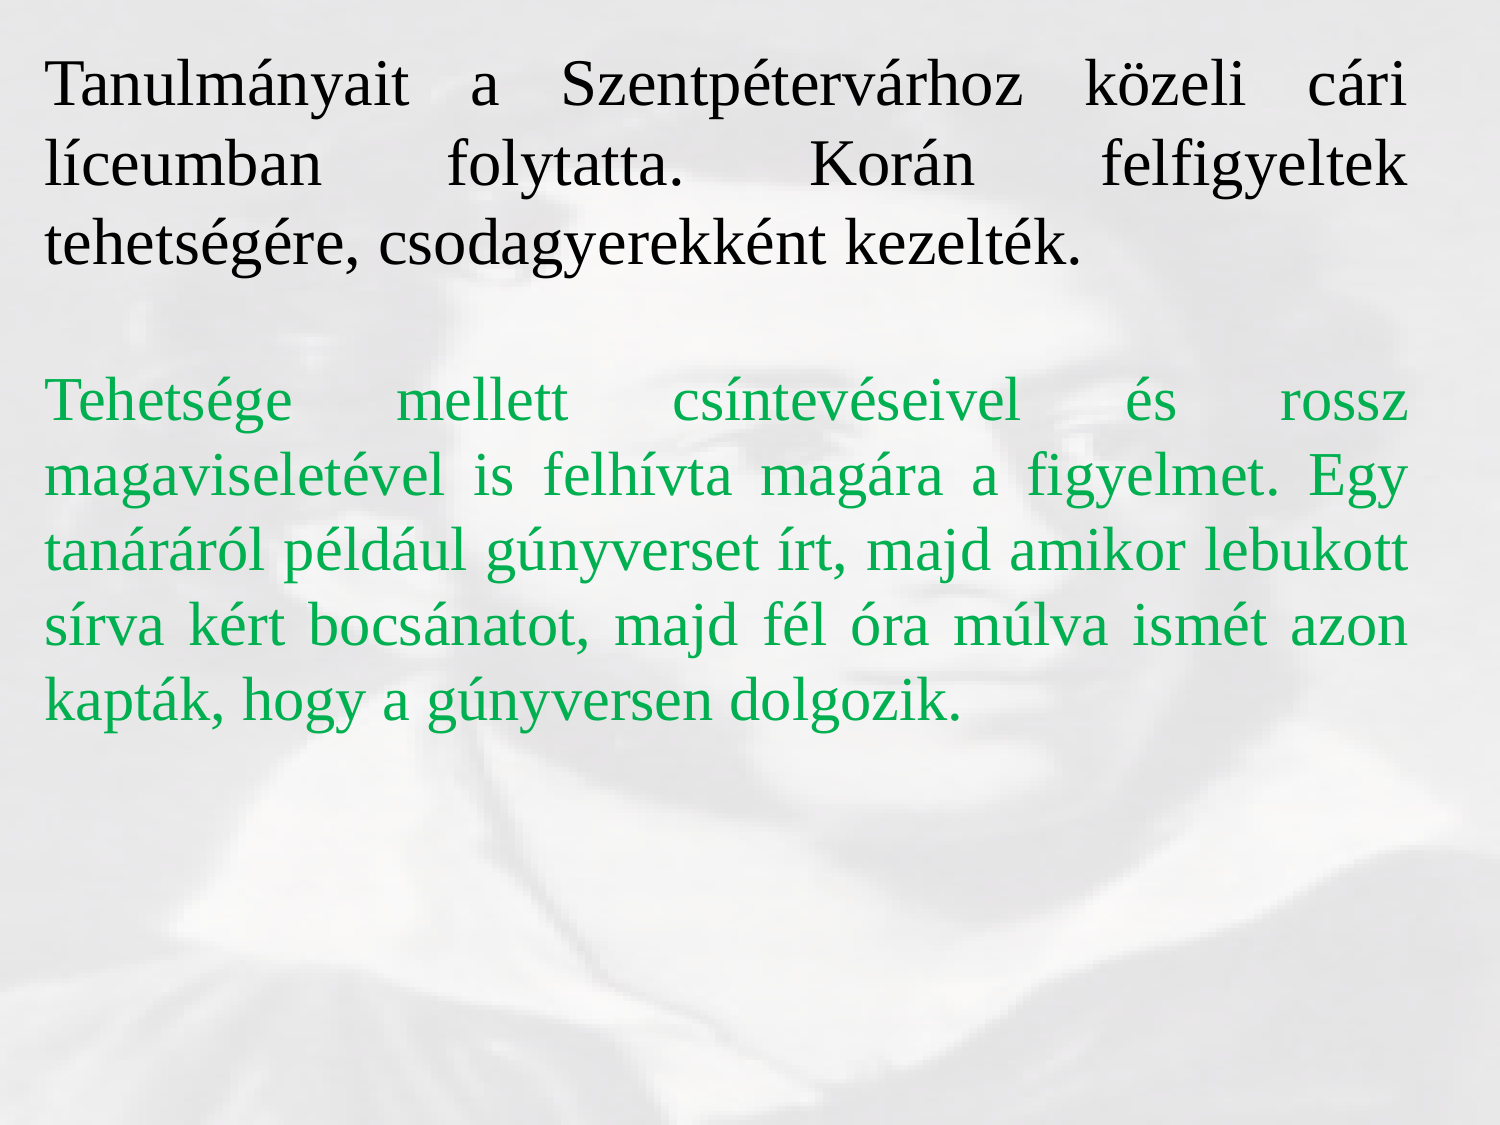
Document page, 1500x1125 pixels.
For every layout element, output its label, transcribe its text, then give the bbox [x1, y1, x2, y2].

list Tanulmányait a Szentpétervárhoz közeli cári líceumban folytatta. Korán felfigyeltek tehetségére, csodagyerekként kezelték. Tehetsége mellett csíntevéseivel és rossz magaviseletével is felhívta magára a figyelmet. Egy tanáráról például gúnyverset írt, majd amikor lebukott sírva kért bocsánatot, majd fél óra múlva ismét azon kapták, hogy a gúnyversen dolgozik. [29, 30, 1425, 1094]
